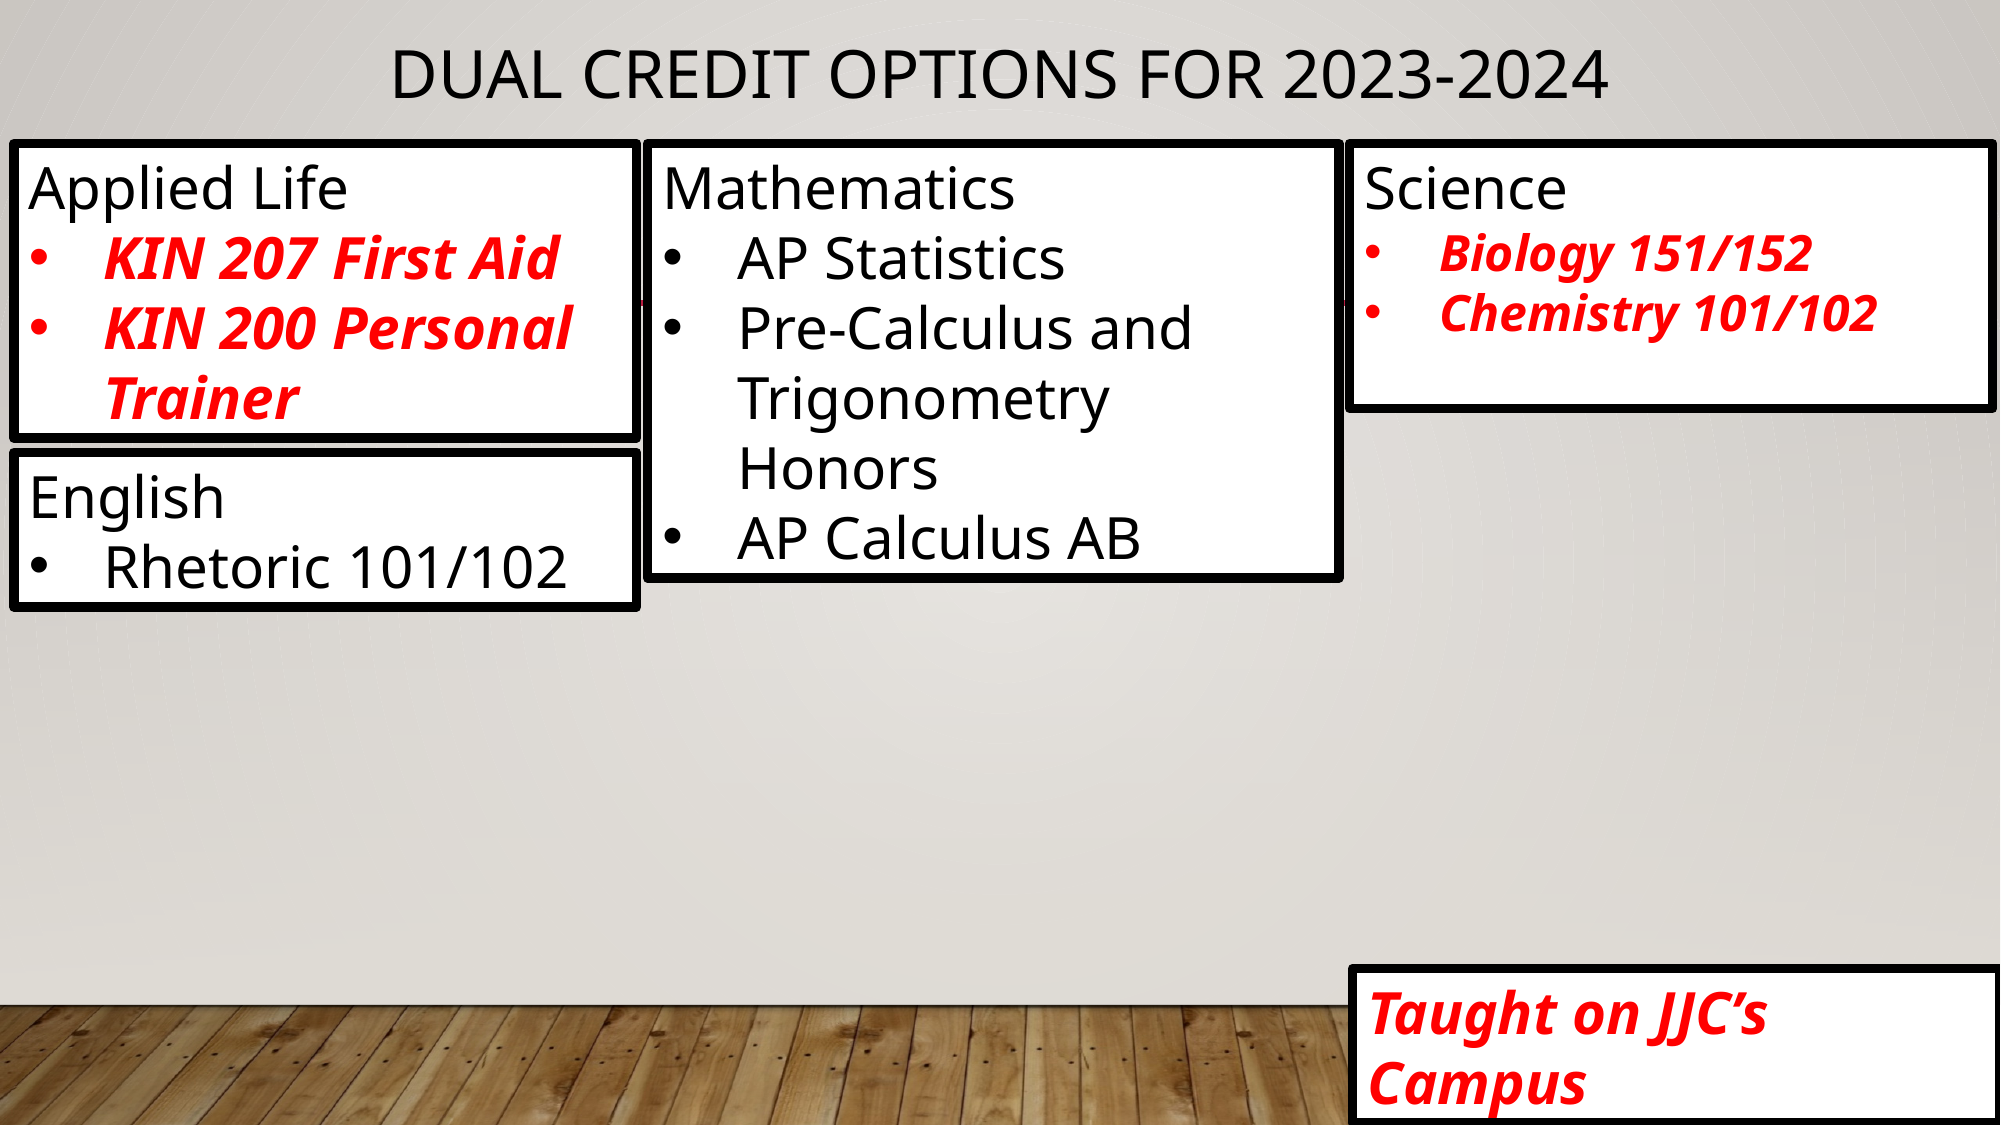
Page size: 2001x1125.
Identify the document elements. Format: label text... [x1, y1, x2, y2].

text_box Mathematics AP Statistics Pre-Calculus and Trigonometry Honors AP Calculus AB [647, 143, 1339, 579]
text_box Taught on JJC’s Campus [1352, 968, 2000, 1124]
text_box Applied Life KIN 207 First Aid KIN 200 Personal Trainer [13, 143, 637, 439]
text_box English Rhetoric 101/102 [13, 452, 637, 608]
text_box Science Biology 151/152 Chemistry 101/102 [1349, 143, 1993, 409]
title Dual Credit Options for 2023-2024 [0, 33, 2000, 140]
picture [0, 1005, 2000, 1125]
